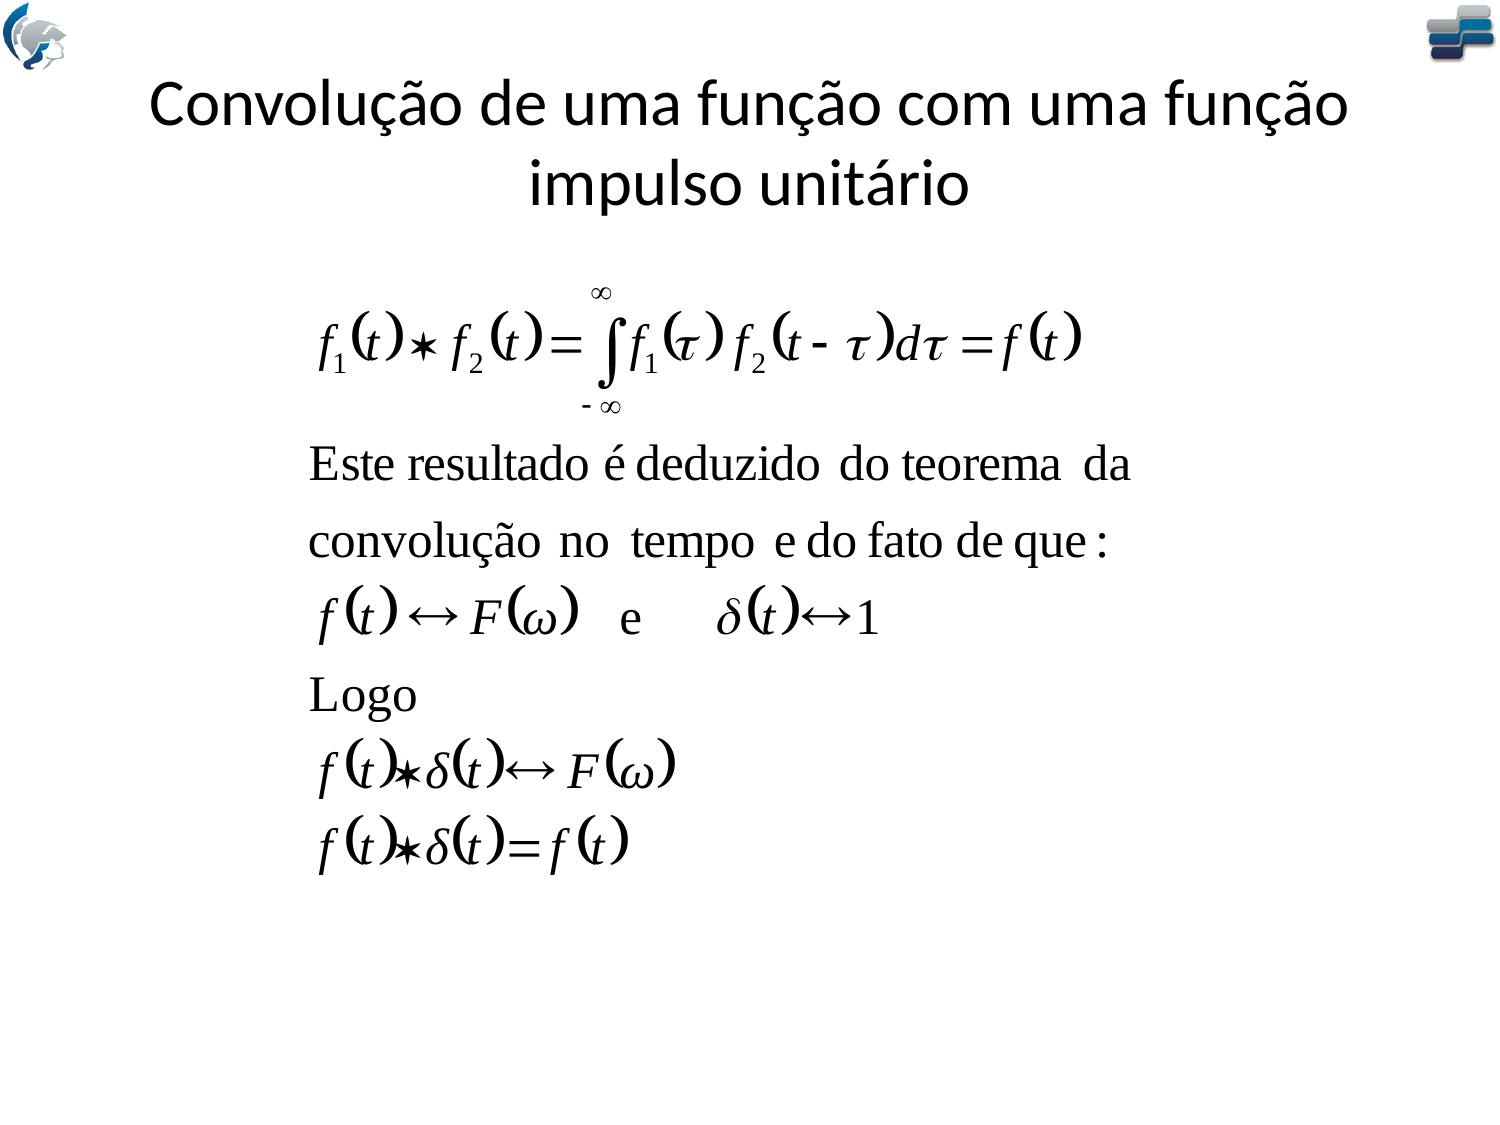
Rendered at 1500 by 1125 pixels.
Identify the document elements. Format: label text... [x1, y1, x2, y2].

picture [0, 2, 77, 72]
picture [1423, 3, 1500, 67]
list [300, 266, 1164, 887]
title Convolução de uma função com uma função impulso unitário [75, 45, 1425, 233]
